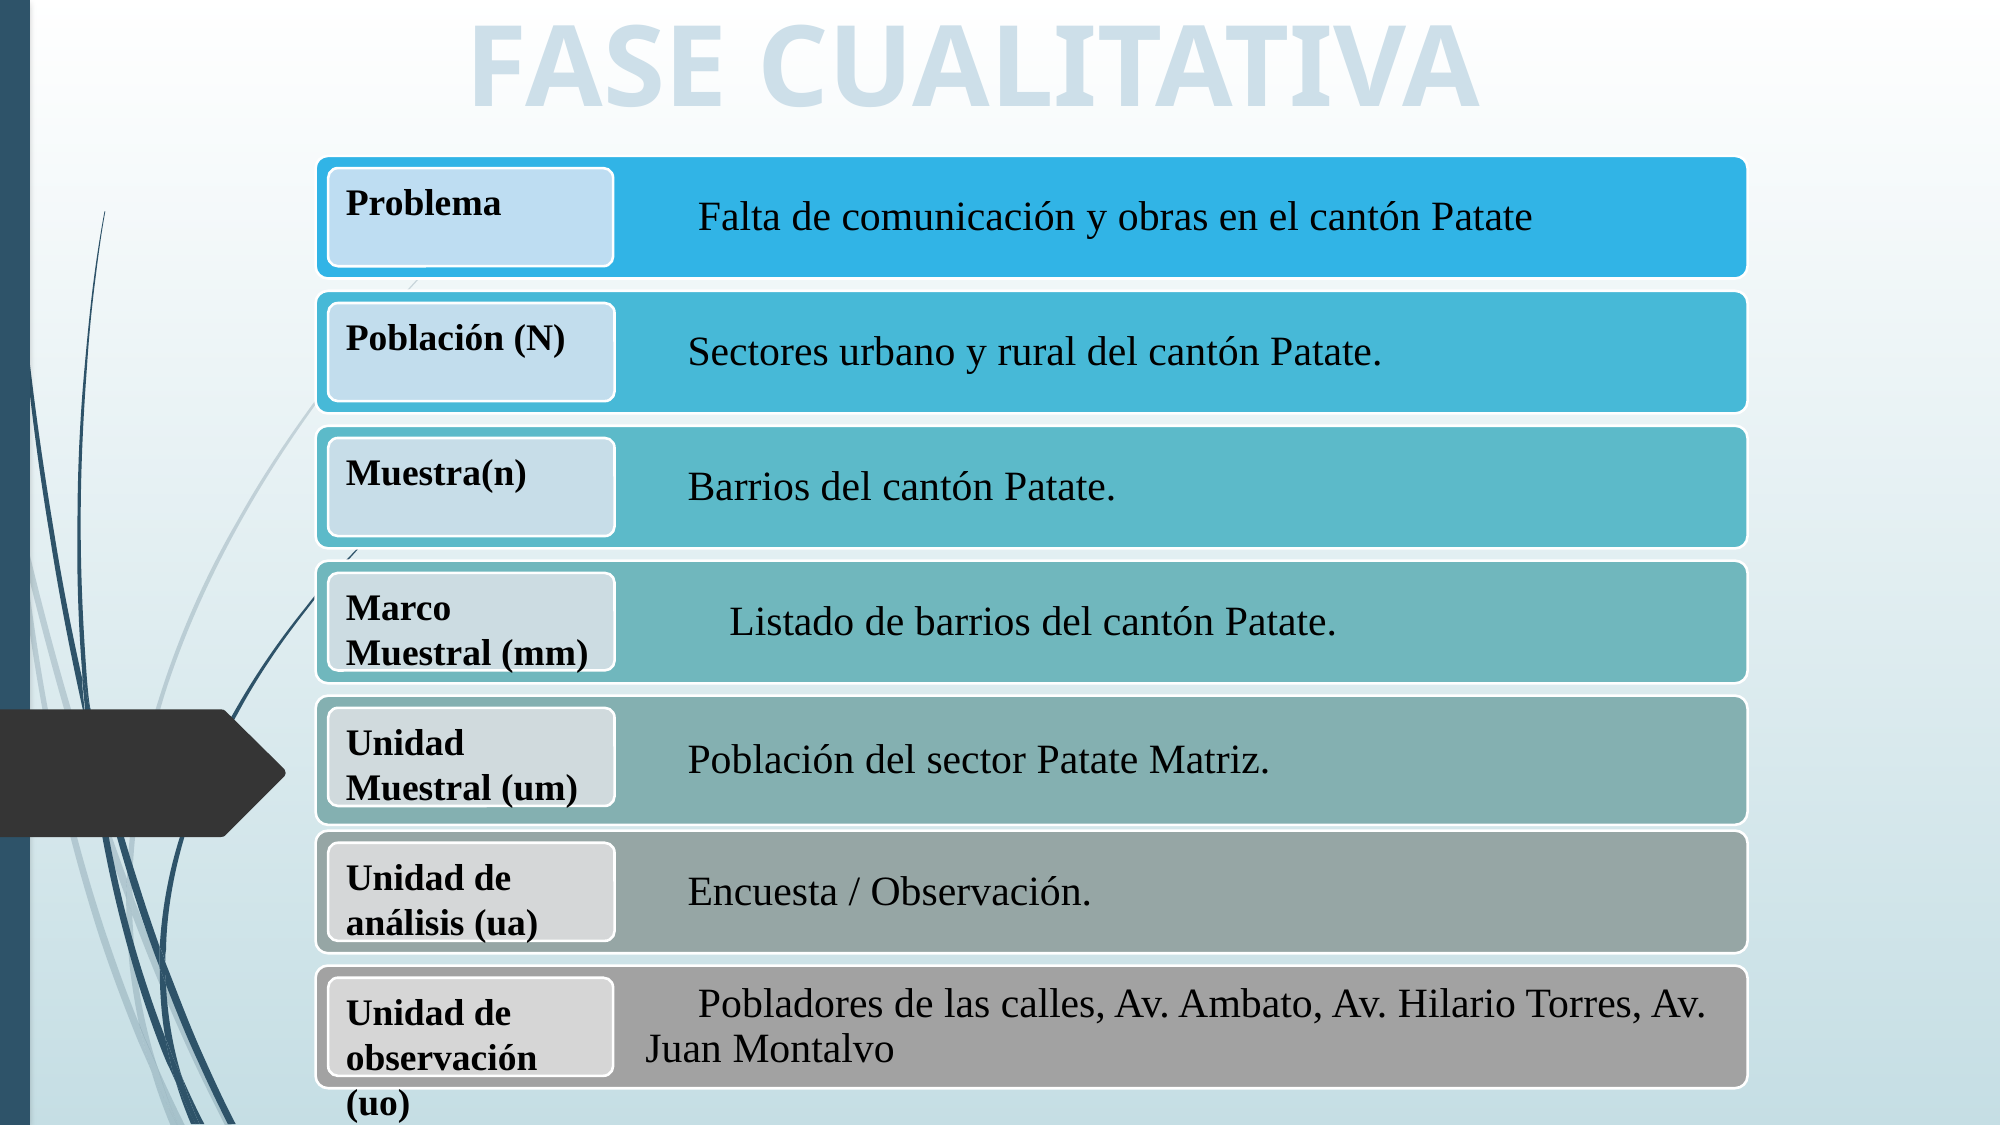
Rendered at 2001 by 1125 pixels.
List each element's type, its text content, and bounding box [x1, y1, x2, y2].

text_box FASE CUALITATIVA [450, 0, 1496, 137]
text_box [315, 155, 1748, 1089]
